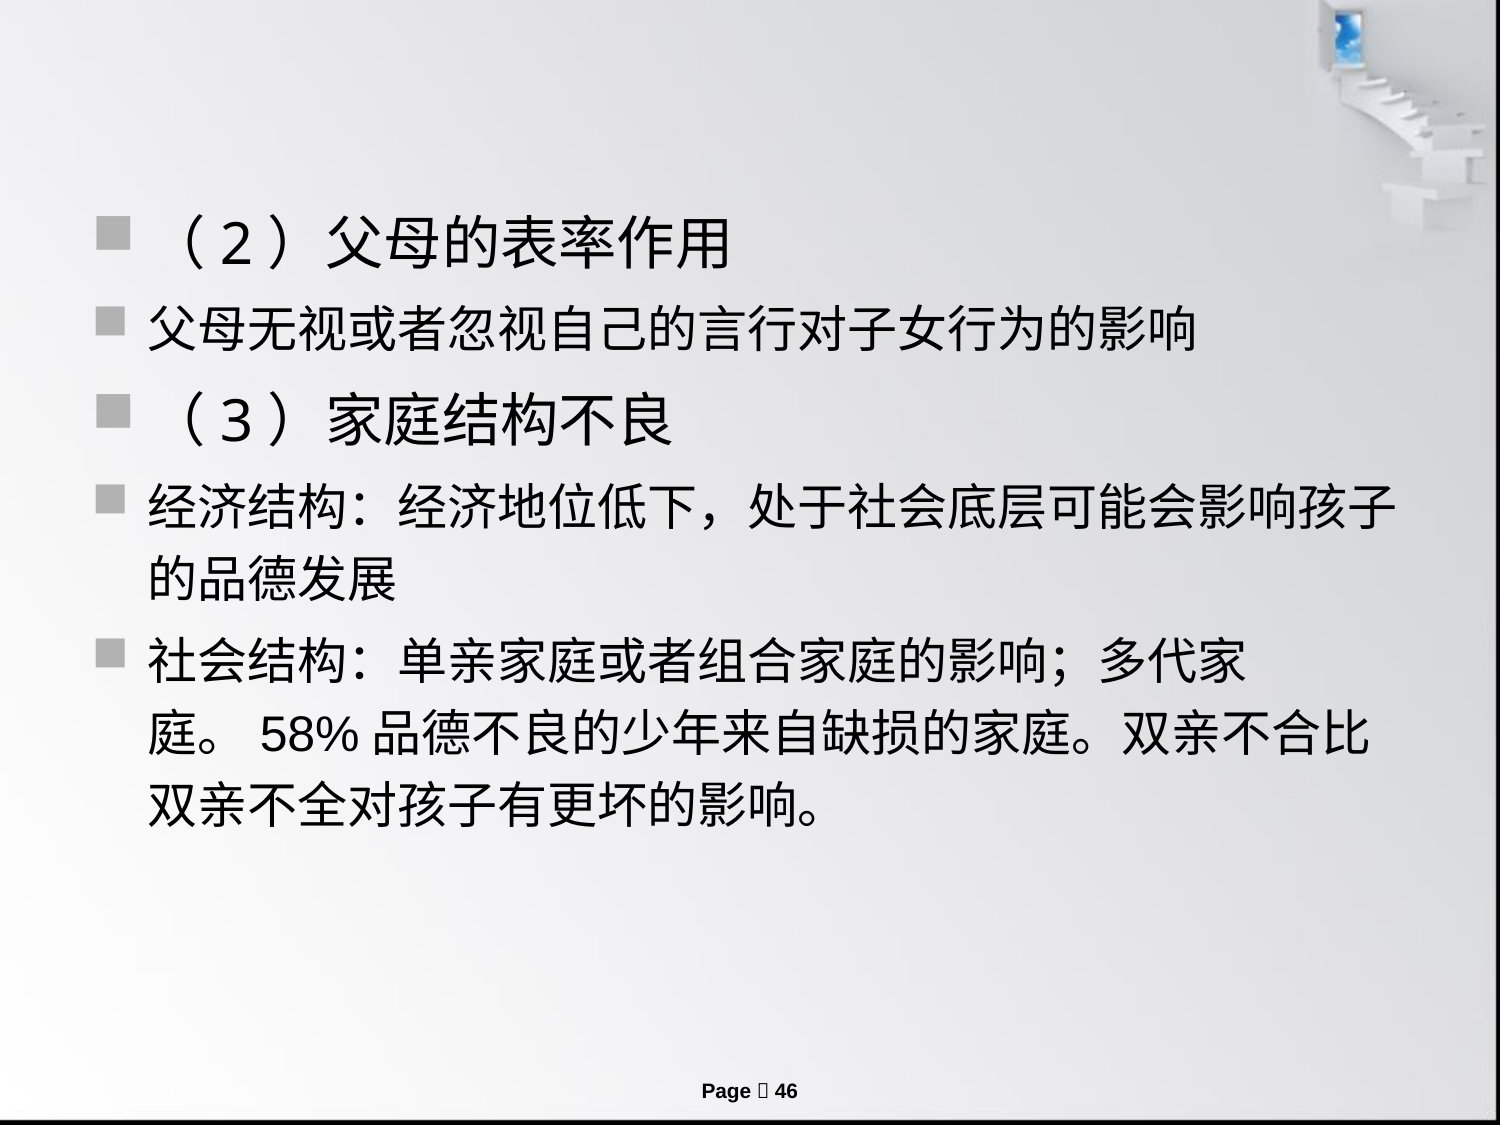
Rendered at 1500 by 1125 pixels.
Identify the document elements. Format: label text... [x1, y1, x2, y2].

picture [0, 0, 1500, 1125]
list （2）父母的表率作用 父母无视或者忽视自己的言行对子女行为的影响 （3）家庭结构不良 经济结构：经济地位低下，处于社会底层可能会影响孩子的品德发展 社会结构：单亲家庭或者组合家庭的影响；多代家庭。58%品德不良的少年来自缺损的家庭。双亲不合比双亲不全对孩子有更坏的影响。 [76, 184, 1424, 1036]
